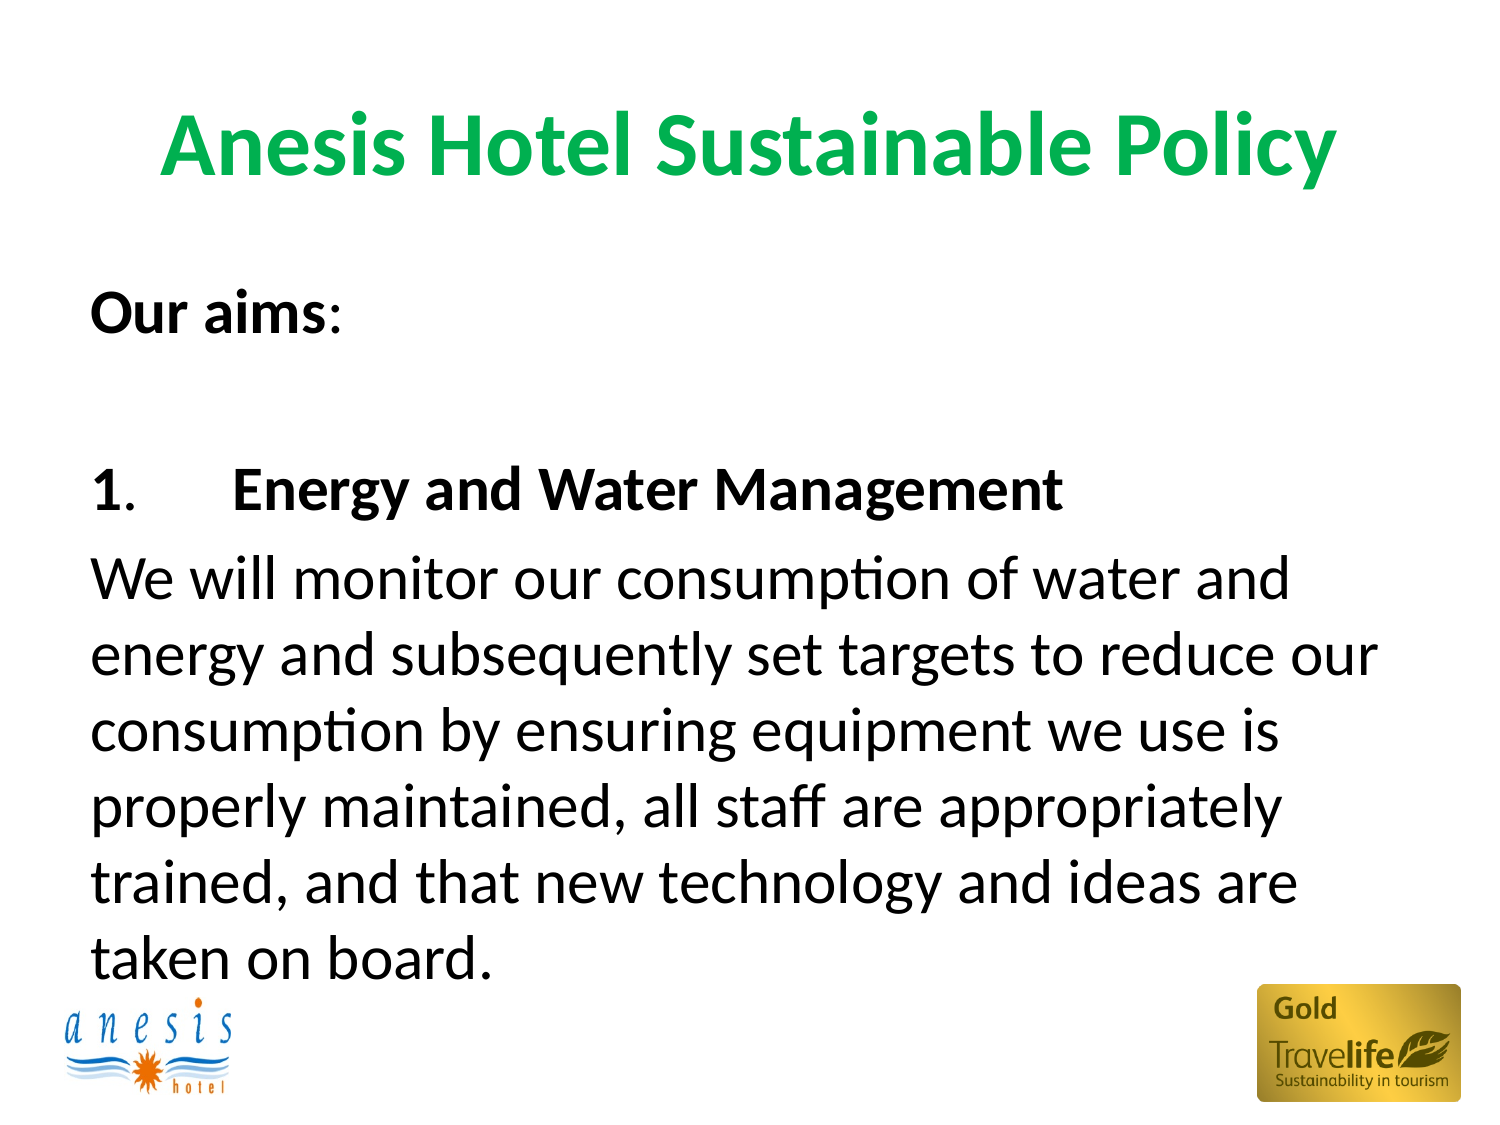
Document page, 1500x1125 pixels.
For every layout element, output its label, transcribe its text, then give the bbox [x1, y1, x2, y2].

picture [1257, 984, 1461, 1103]
picture [64, 997, 231, 1095]
title Anesis Hotel Sustainable Policy [75, 45, 1425, 233]
list Our aims: 1. Energy and Water Management We will monitor our consumption of water and energy and subsequently set targets to reduce our consumption by ensuring equipment we use is properly maintained, all staff are appropriately trained, and that new technology and ideas are taken on board. [75, 262, 1425, 1005]
